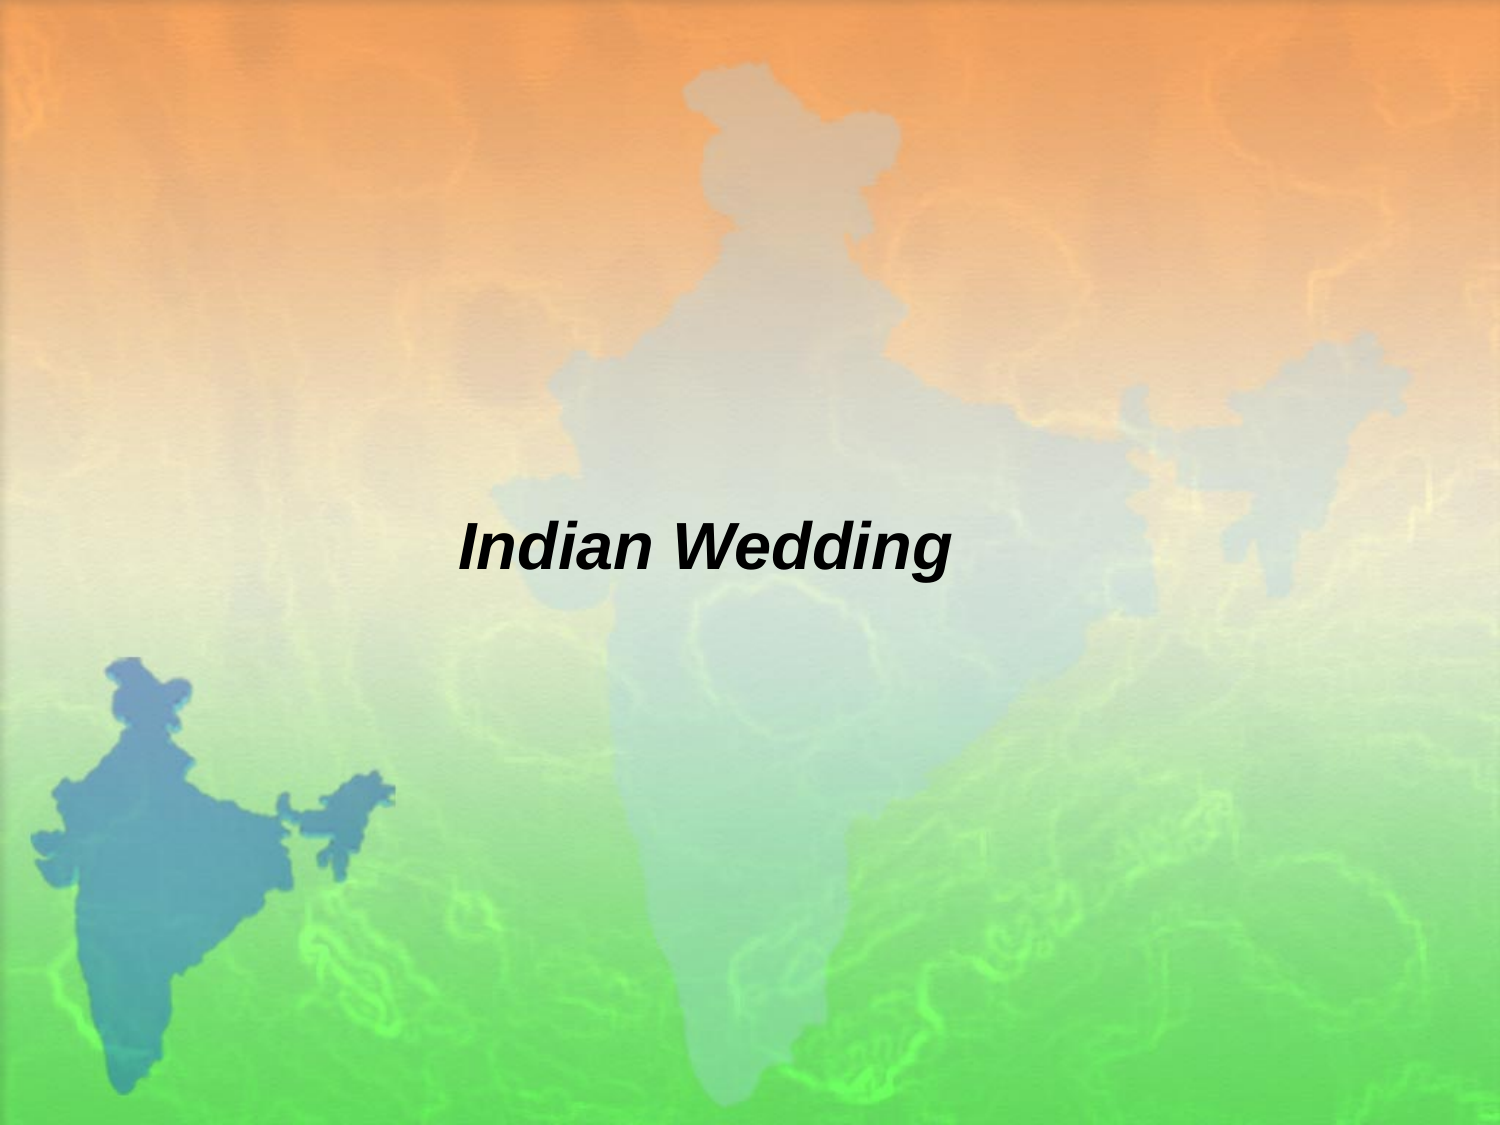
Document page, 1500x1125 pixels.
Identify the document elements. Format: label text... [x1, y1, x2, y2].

picture [0, 0, 1500, 1125]
title Indian Wedding [442, 349, 1231, 591]
